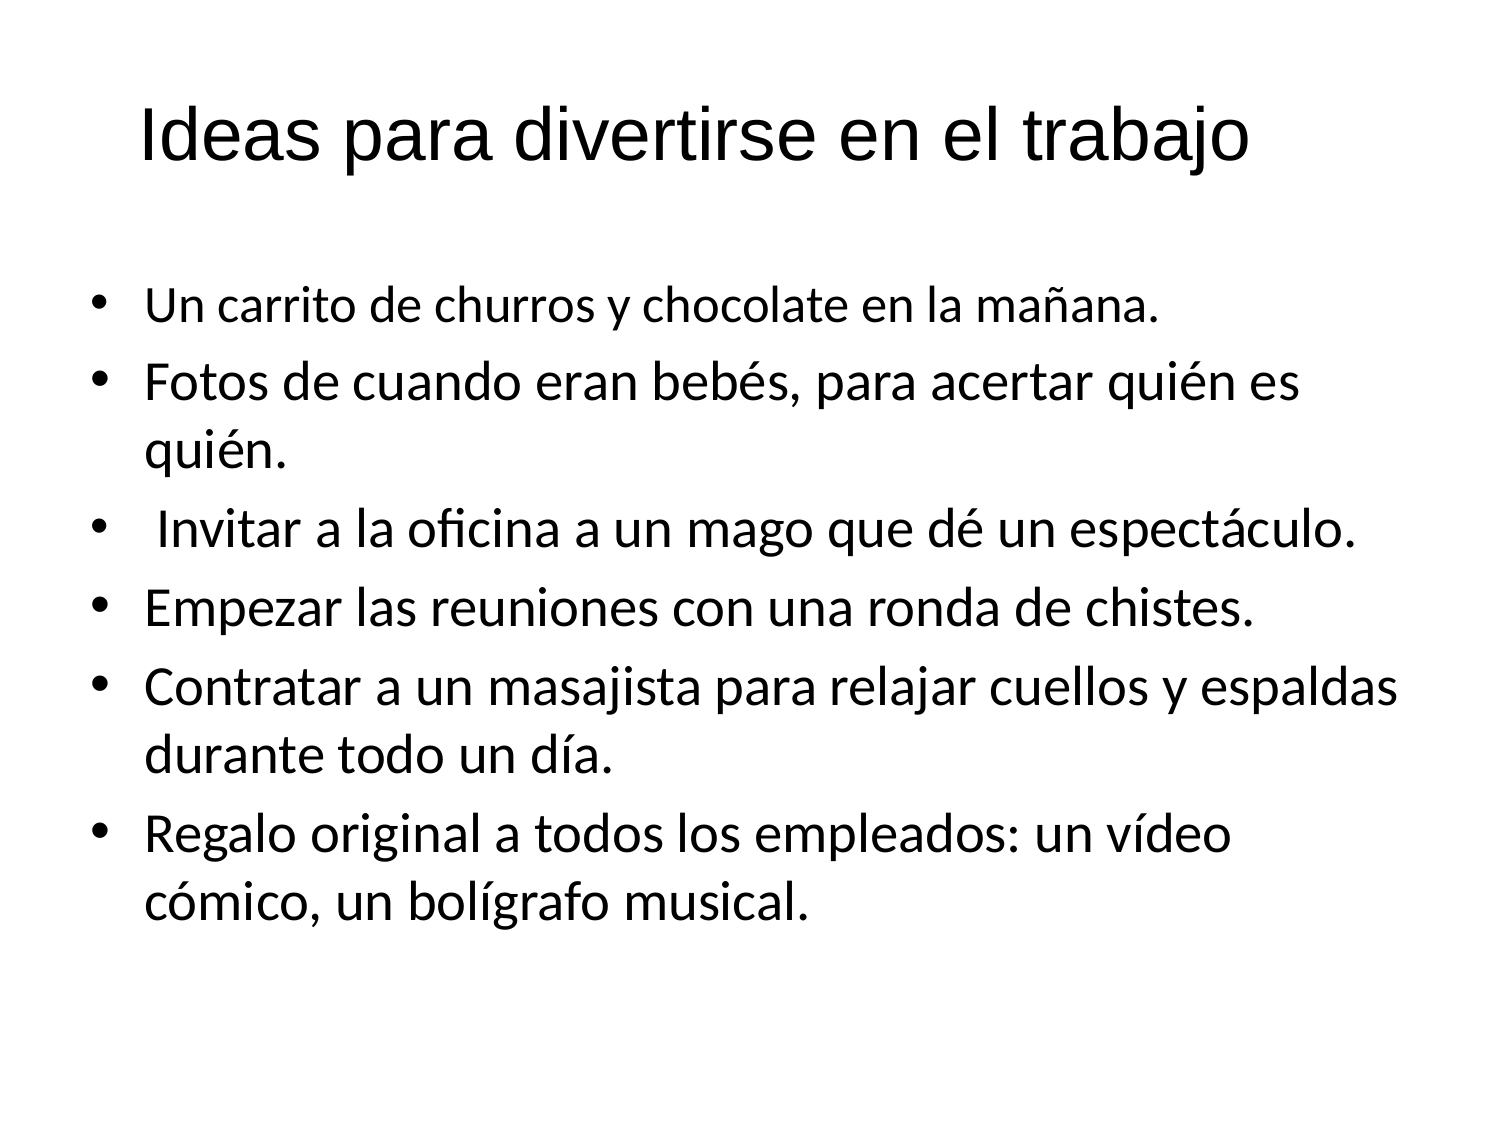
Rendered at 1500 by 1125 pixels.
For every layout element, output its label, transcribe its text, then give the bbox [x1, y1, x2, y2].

list Un carrito de churros y chocolate en la mañana. Fotos de cuando eran bebés, para acertar quién es quién. Invitar a la oficina a un mago que dé un espectáculo. Empezar las reuniones con una ronda de chistes. Contratar a un masajista para relajar cuellos y espaldas durante todo un día. Regalo original a todos los empleados: un vídeo cómico, un bolígrafo musical. [74, 262, 1426, 941]
text_box Ideas para divertirse en el trabajo [123, 78, 1306, 183]
